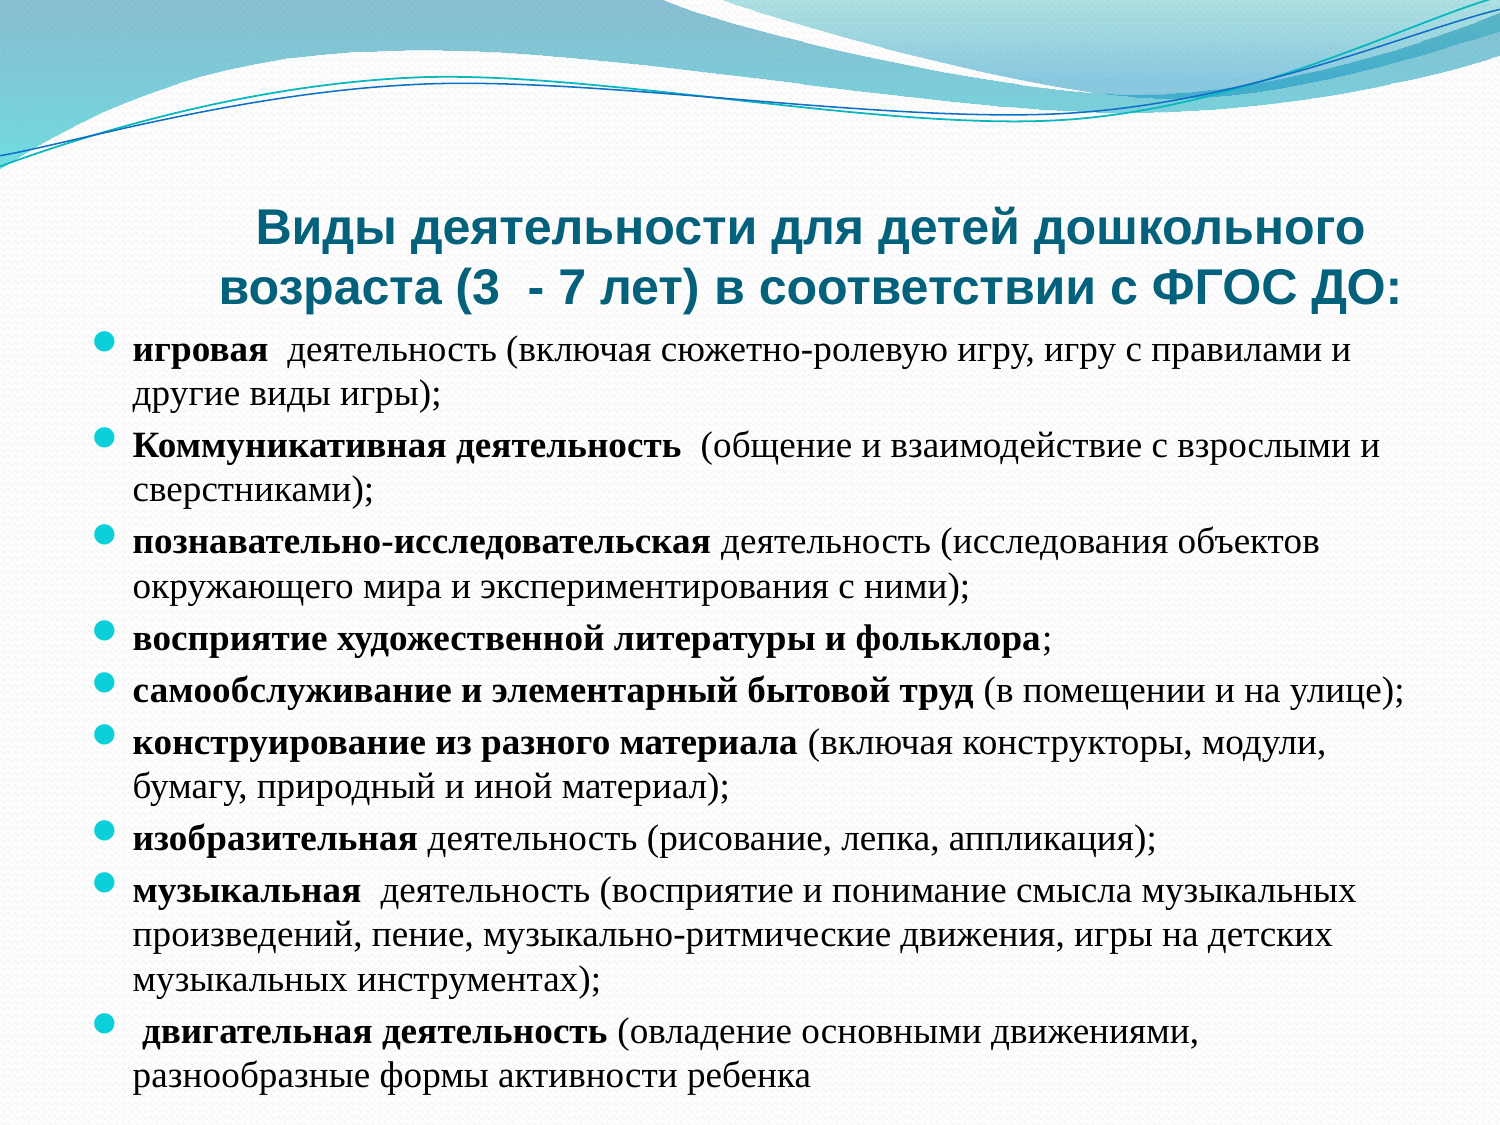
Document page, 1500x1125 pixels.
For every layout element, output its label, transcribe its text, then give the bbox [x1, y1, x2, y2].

title Виды деятельности для детей дошкольного возраста (3 - 7 лет) в соответствии с ФГОС ДО: [206, 184, 1415, 315]
list игровая деятельность (включая сюжетно-ролевую игру, игру с правилами и другие виды игры); Коммуникативная деятельность (общение и взаимодействие с взрослыми и сверстниками); познавательно-исследовательская деятельность (исследования объектов окружающего мира и экспериментирования с ними); восприятие художественной литературы и фольклора; самообслуживание и элементарный бытовой труд (в помещении и на улице); конструирование из разного материала (включая конструкторы, модули, бумагу, природный и иной материал); изобразительная деятельность (рисование, лепка, аппликация); музыкальная деятельность (восприятие и понимание смысла музыкальных произведений, пение, музыкально-ритмические движения, игры на детских музыкальных инструментах); двигательная деятельность (овладение основными движениями, разнообразные формы активности ребенка [76, 316, 1427, 1125]
